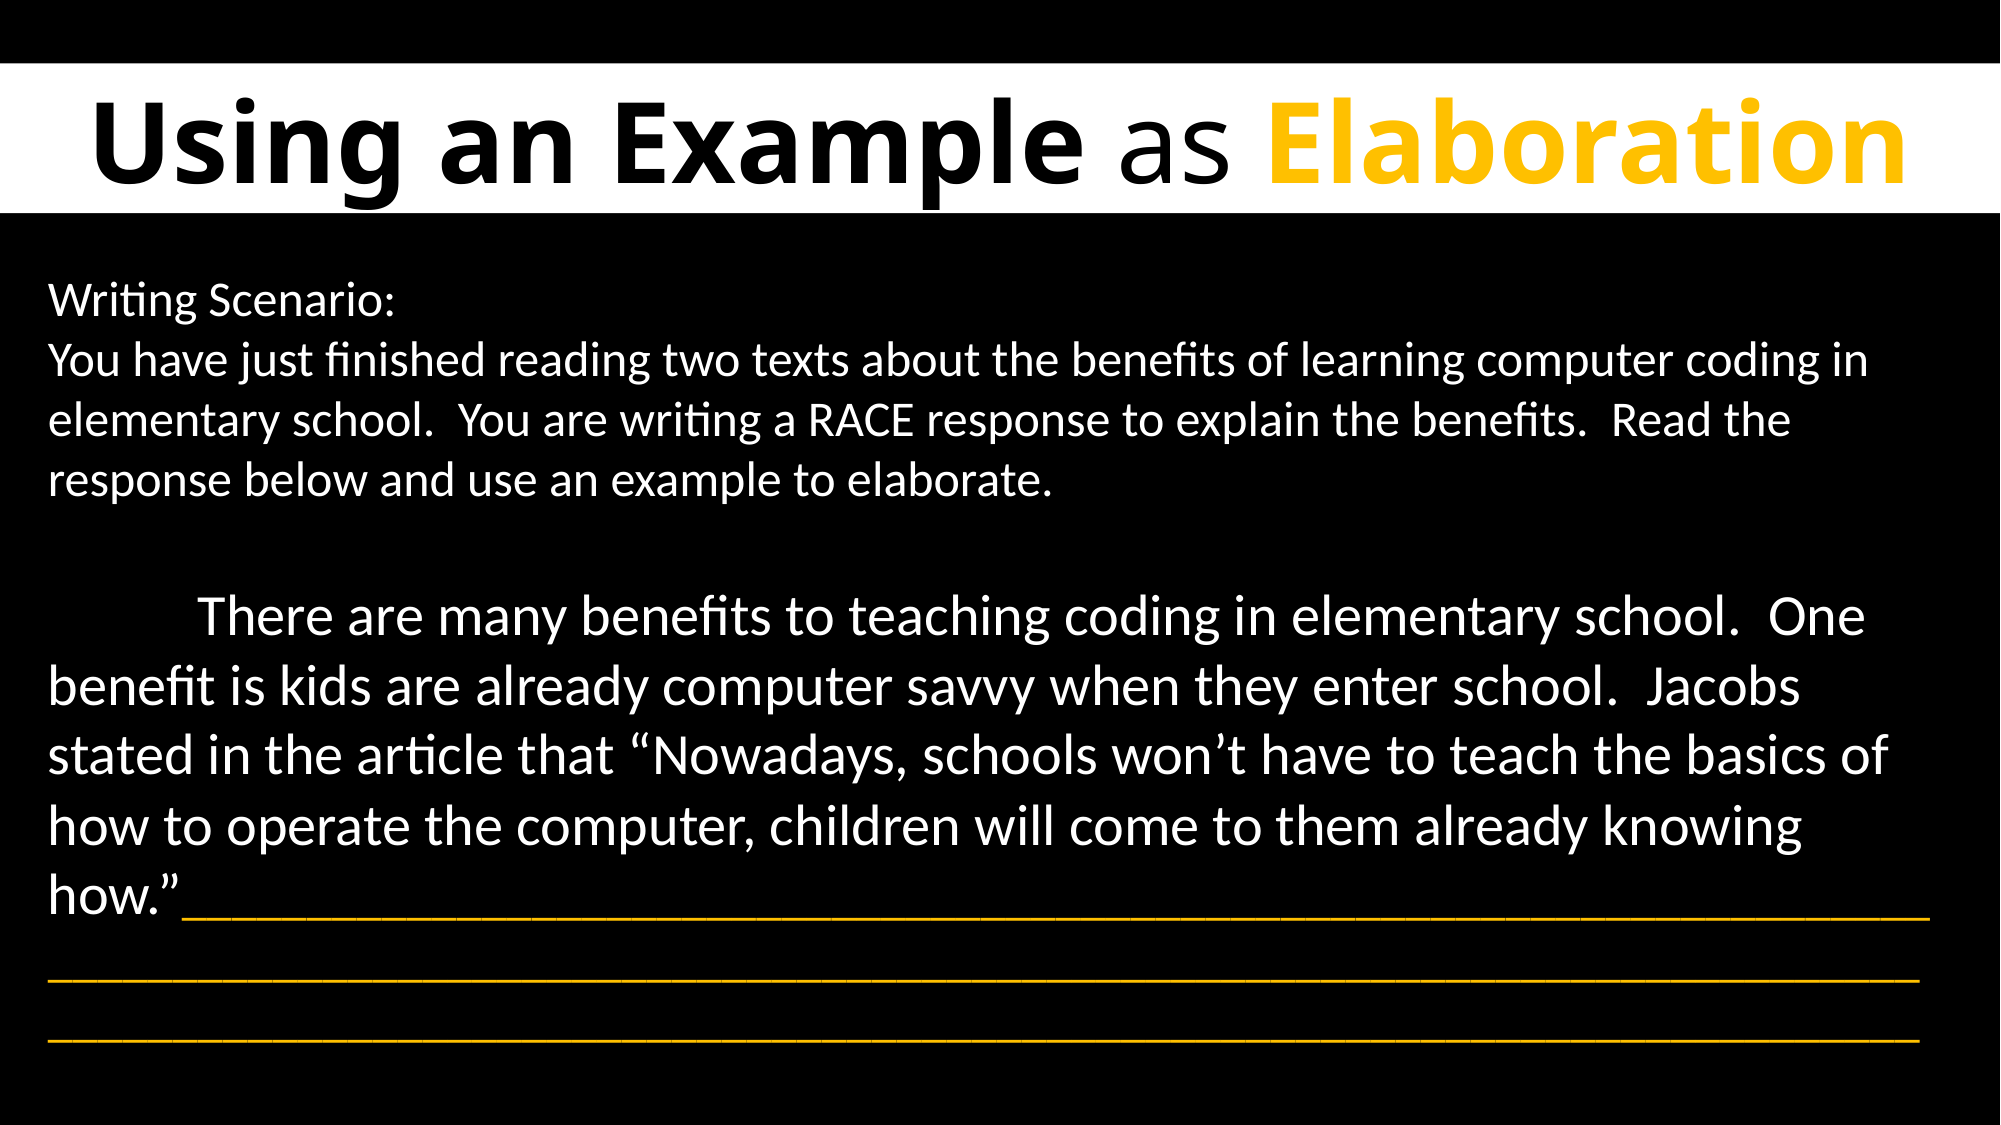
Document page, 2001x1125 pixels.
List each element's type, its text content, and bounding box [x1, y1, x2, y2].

text_box Using an Example as Elaboration [0, 63, 2000, 214]
text_box Writing Scenario: You have just finished reading two texts about the benefits of learning computer coding in elementary school. You are writing a RACE response to explain the benefits. Read the response below and use an example to elaborate. There are many benefits to teaching coding in elementary school. One benefit is kids are already computer savvy when they enter school. Jacobs stated in the article that “Nowadays, schools won’t have to teach the basics of how to operate the computer, children will come to them already knowing how.”_________________________________________________________________________________________________________________________________________________ ___________________________________________________________________________ [33, 259, 1961, 1054]
